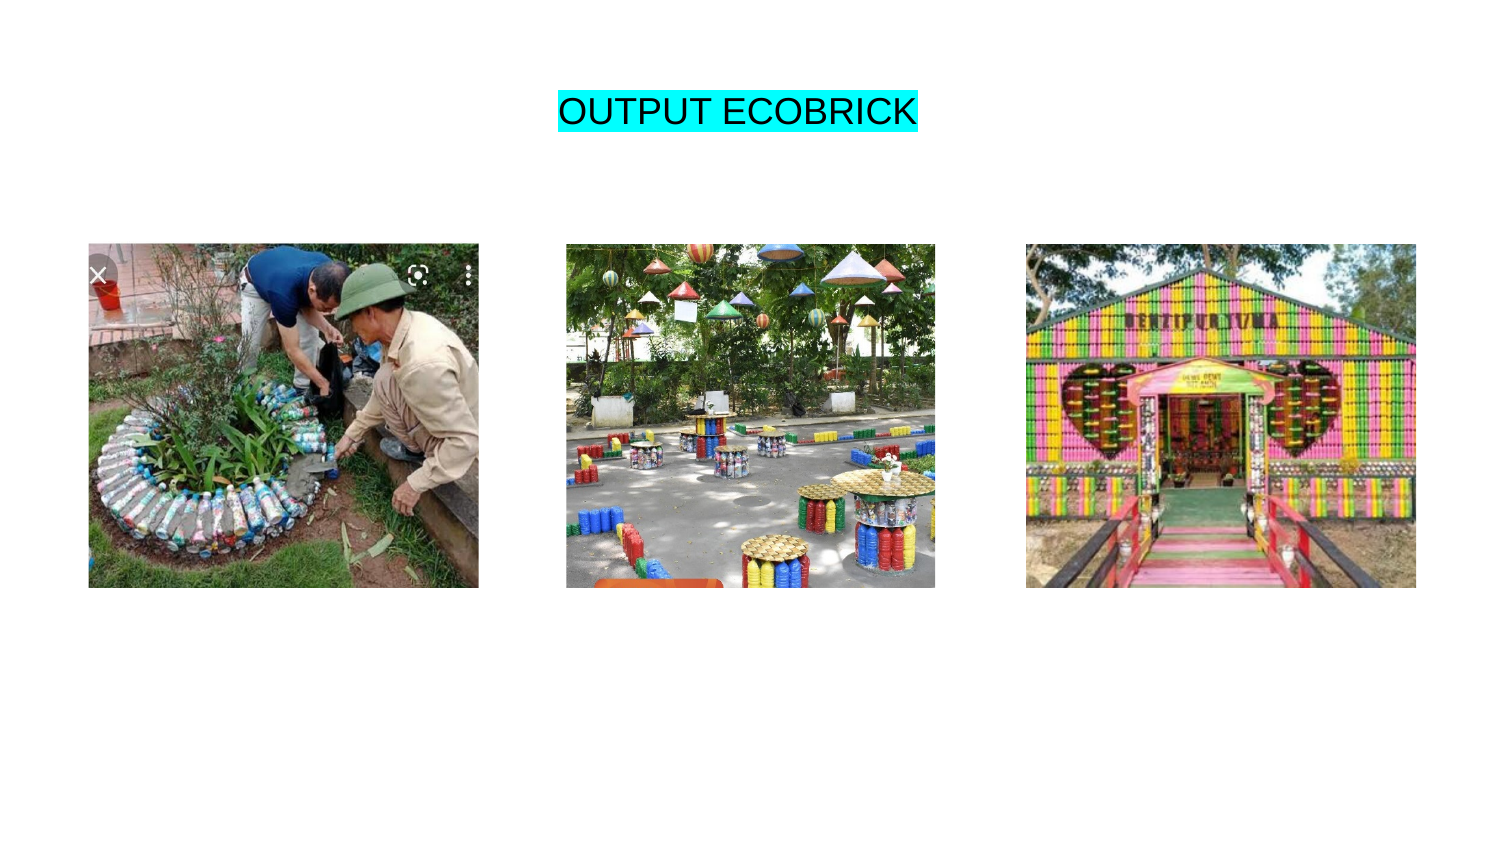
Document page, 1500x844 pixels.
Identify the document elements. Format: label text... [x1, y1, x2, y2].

picture [566, 244, 936, 588]
picture [88, 220, 479, 588]
picture [1025, 244, 1417, 588]
text_box OUTPUT ECOBRICK [543, 79, 957, 139]
